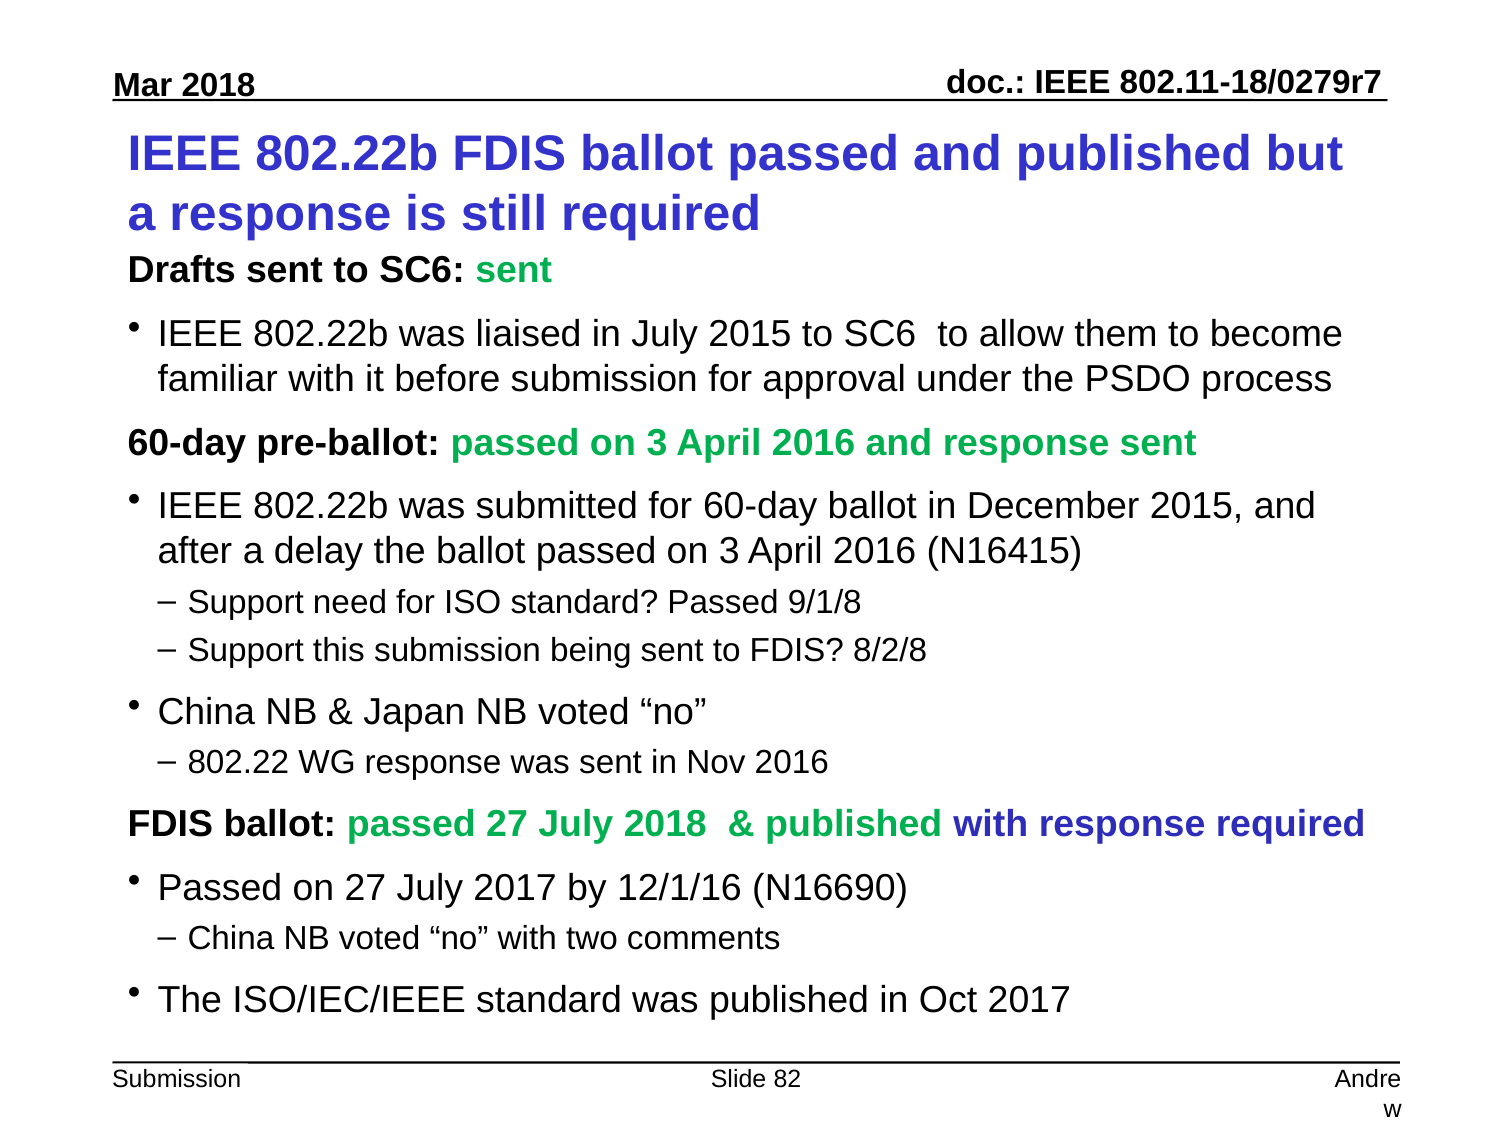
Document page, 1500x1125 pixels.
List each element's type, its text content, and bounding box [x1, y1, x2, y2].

slide_number Slide 82 [709, 1061, 803, 1093]
list Drafts sent to SC6: sent IEEE 802.22b was liaised in July 2015 to SC6 to allow them to become familiar with it before submission for approval under the PSDO process 60-day pre-ballot: passed on 3 April 2016 and response sent IEEE 802.22b was submitted for 60-day ballot in December 2015, and after a delay the ballot passed on 3 April 2016 (N16415) Support need for ISO standard? Passed 9/1/8 Support this submission being sent to FDIS? 8/2/8 China NB & Japan NB voted “no” 802.22 WG response was sent in Nov 2016 FDIS ballot: passed 27 July 2018 & published with response required Passed on 27 July 2017 by 12/1/16 (N16690) China NB voted “no” with two comments The ISO/IEC/IEEE standard was published in Oct 2017 [112, 237, 1388, 913]
footer Andrew Myles, Cisco [1320, 1061, 1402, 1093]
title IEEE 802.22b FDIS ballot passed and published but a response is still required [112, 112, 1388, 237]
